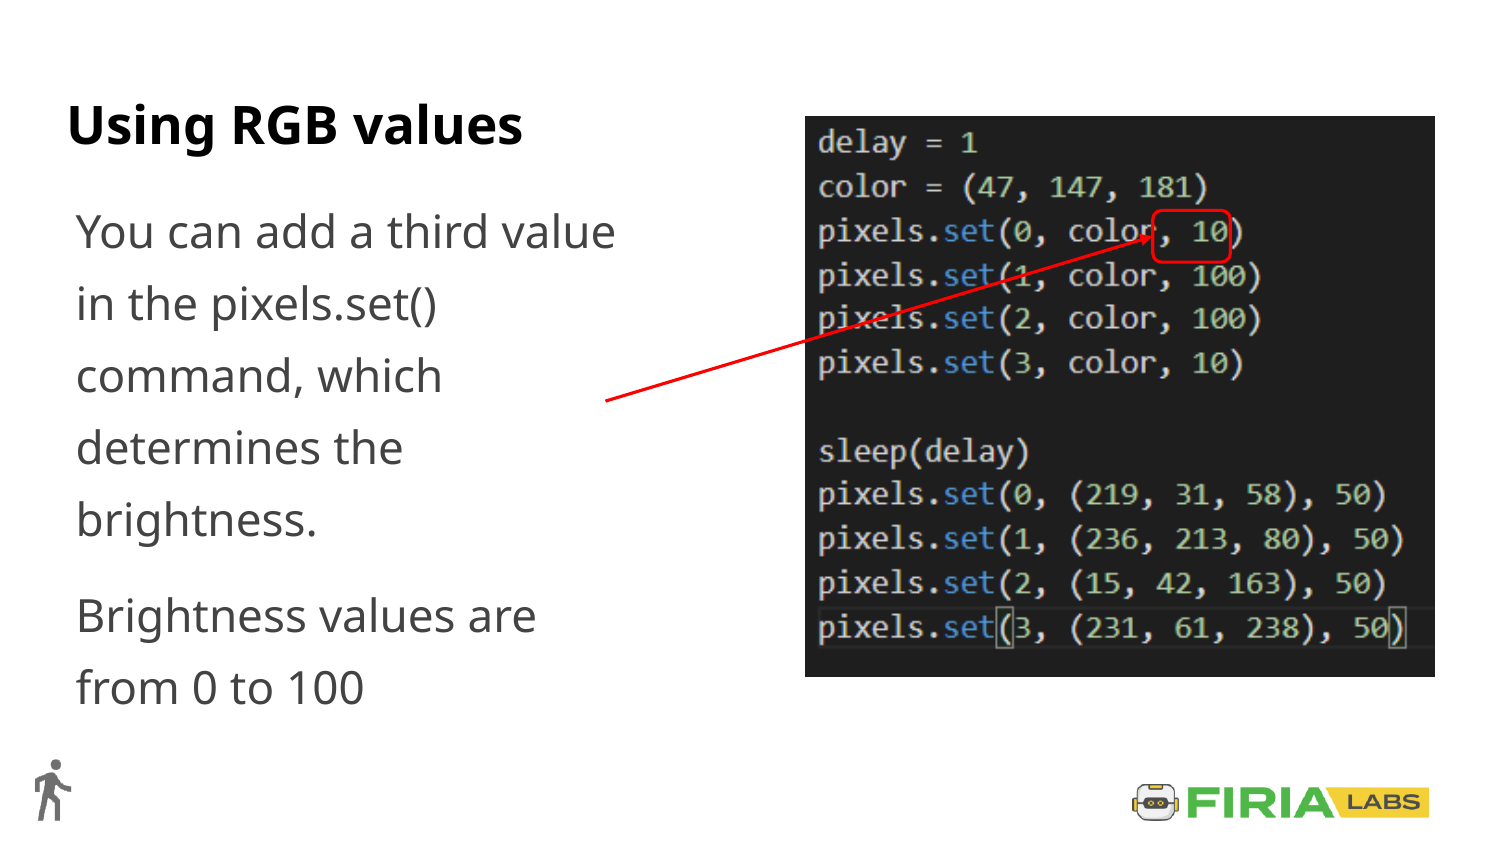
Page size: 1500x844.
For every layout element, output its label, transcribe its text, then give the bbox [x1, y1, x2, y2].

picture [19, 749, 80, 826]
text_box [605, 236, 1153, 402]
picture [805, 115, 1435, 677]
list You can add a third value in the pixels.set() command, which determines the brightness. Brightness values are from 0 to 100 [60, 175, 639, 736]
title Using RGB values [51, 72, 1449, 176]
picture [1121, 777, 1436, 826]
